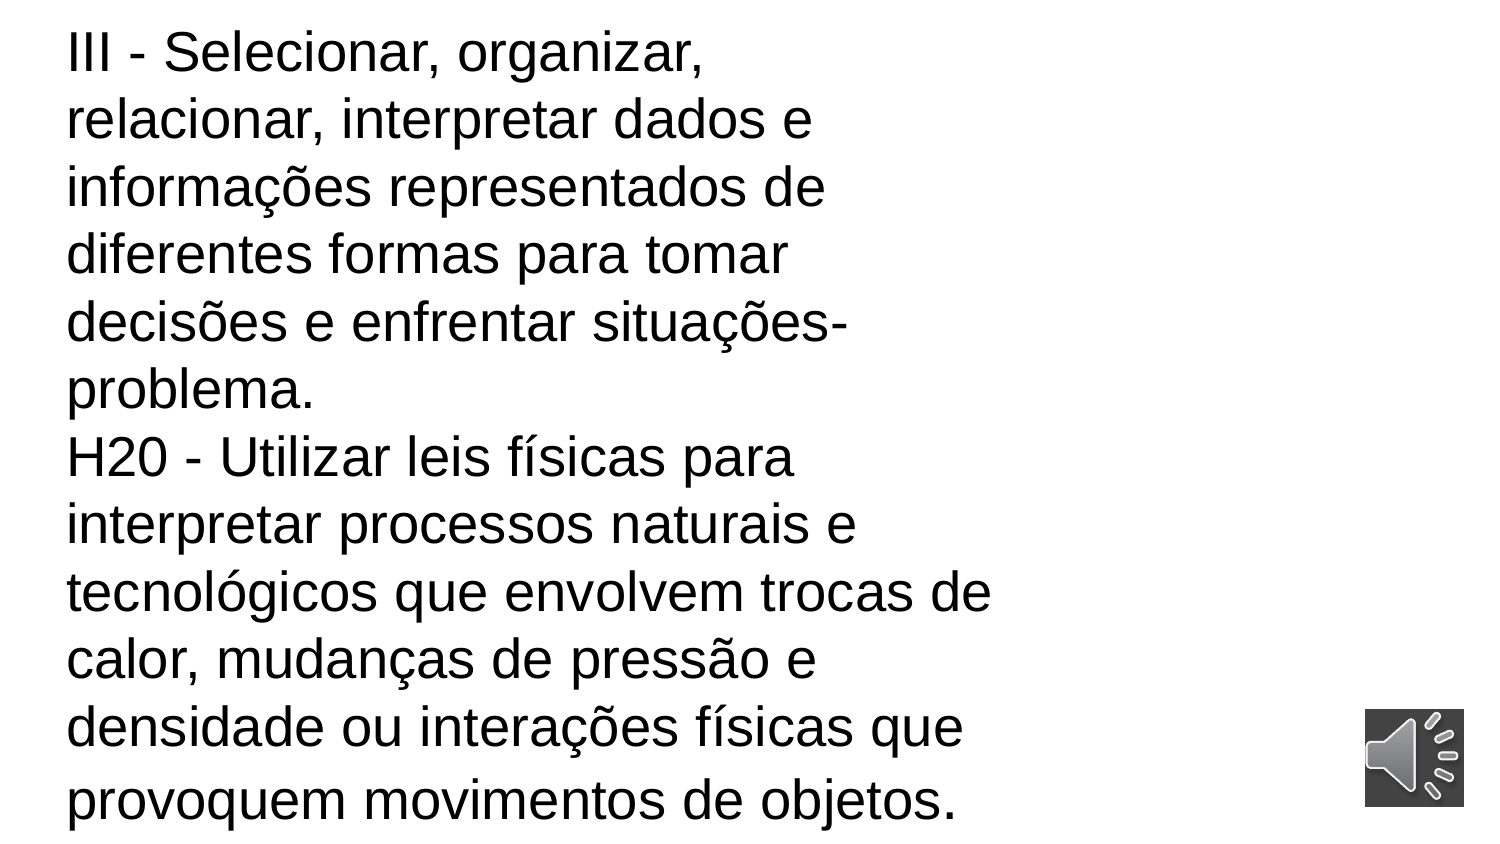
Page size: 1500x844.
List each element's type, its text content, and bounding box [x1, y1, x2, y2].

title III - Selecionar, organizar, relacionar, interpretar dados e informações representados de diferentes formas para tomar decisões e enfrentar situações- problema. H20 - Utilizar leis físicas para interpretar processos naturais e tecnológicos que envolvem trocas de calor, mudanças de pressão e densidade ou interações físicas que provoquem movimentos de objetos. [51, 0, 1449, 844]
picture [1364, 708, 1465, 809]
